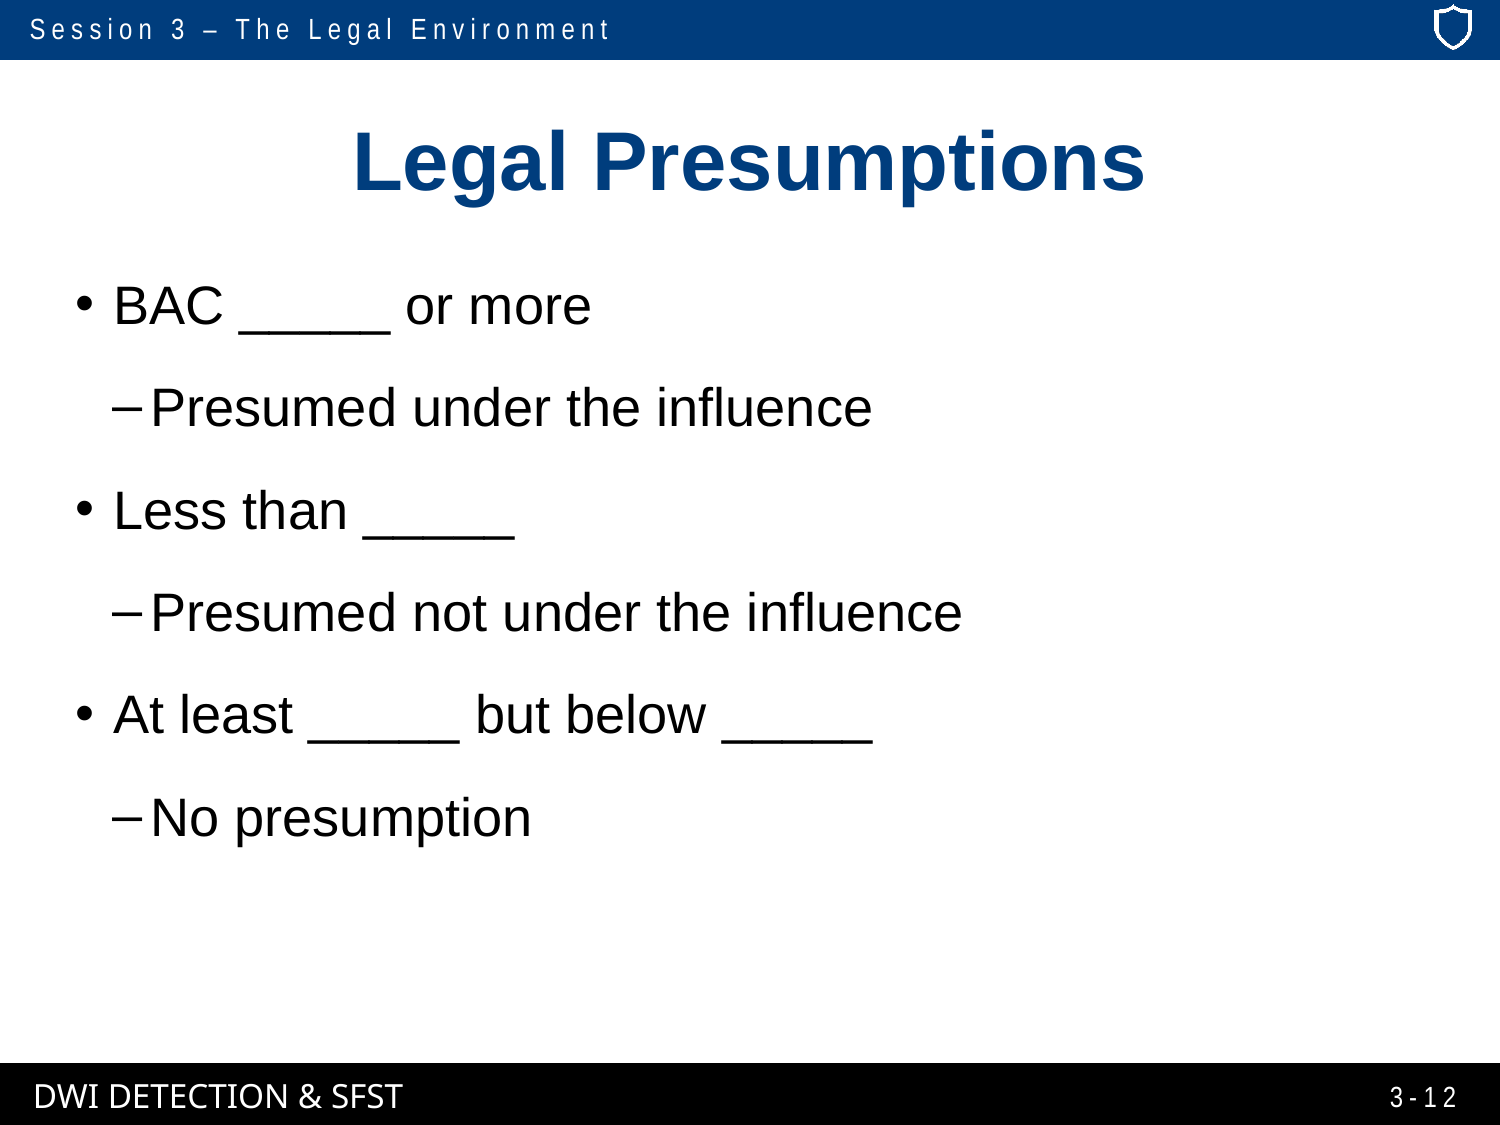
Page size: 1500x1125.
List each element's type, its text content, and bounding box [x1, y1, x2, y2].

picture [1434, 4, 1472, 50]
title Legal Presumptions [75, 104, 1425, 210]
slide_number 3-12 [1121, 1065, 1472, 1125]
list BAC _____ or more Presumed under the influence Less than _____ Presumed not under the influence At least _____ but below _____ No presumption [75, 270, 1425, 990]
